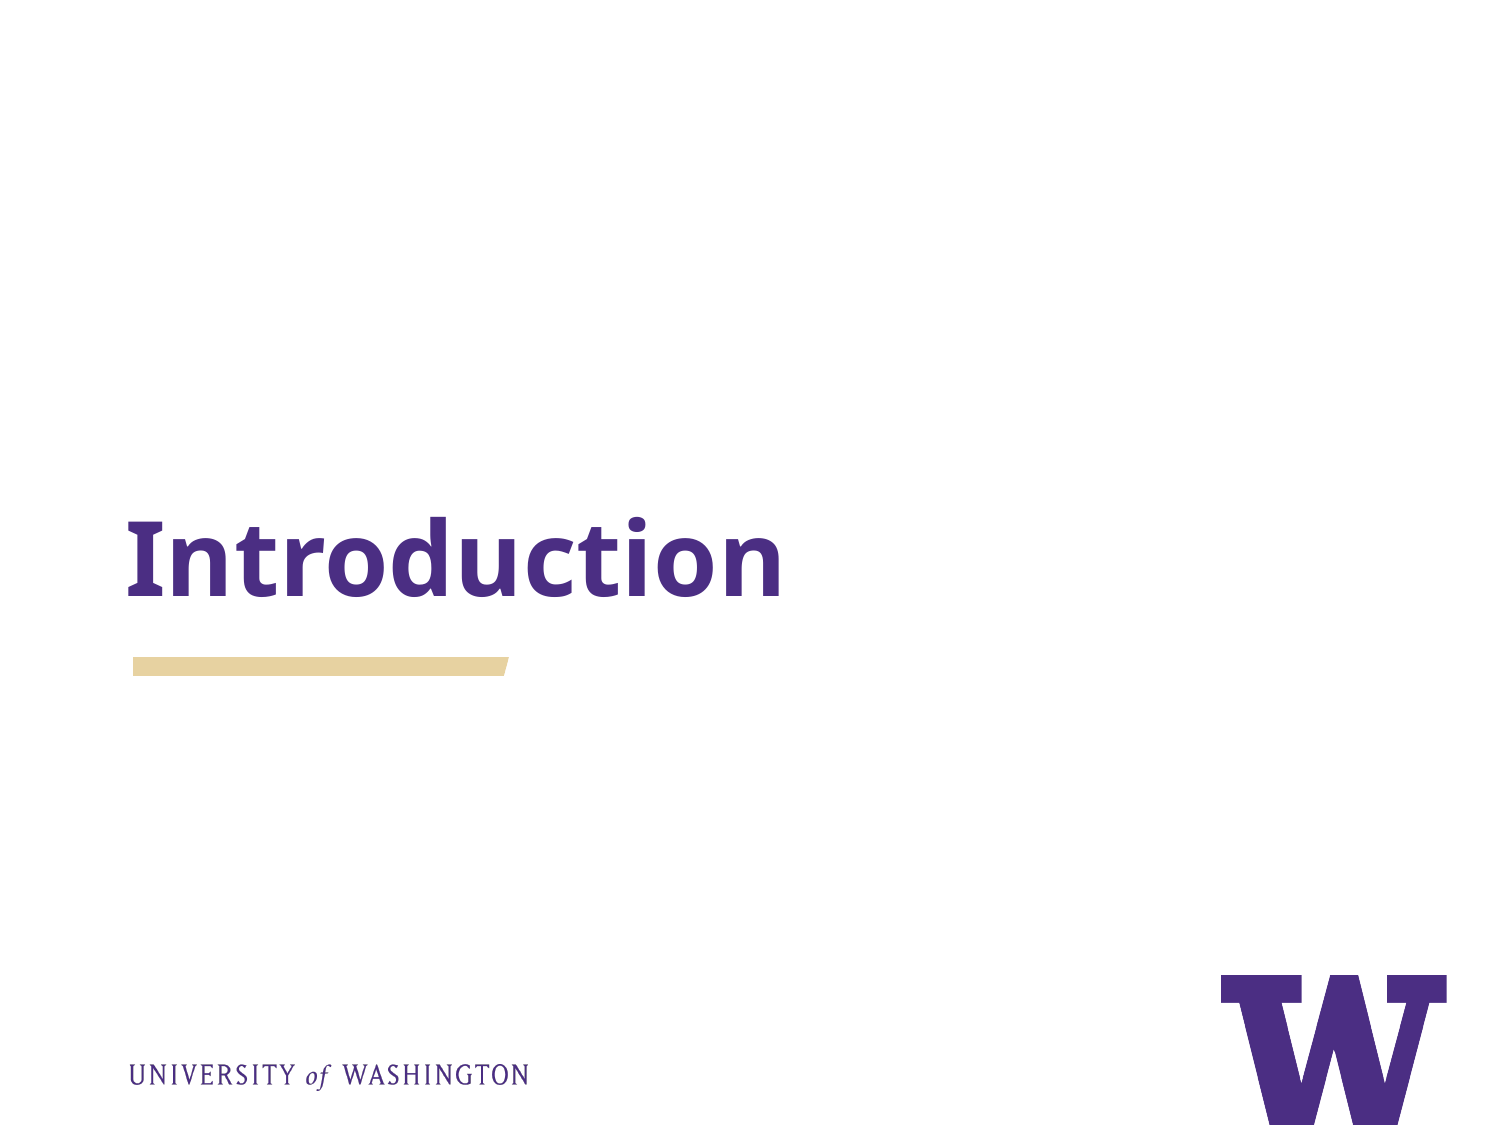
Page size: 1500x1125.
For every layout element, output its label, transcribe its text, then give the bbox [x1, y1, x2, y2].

title Introduction [110, 191, 1254, 625]
picture [133, 657, 509, 676]
picture [1221, 975, 1447, 1125]
picture [129, 1064, 528, 1091]
